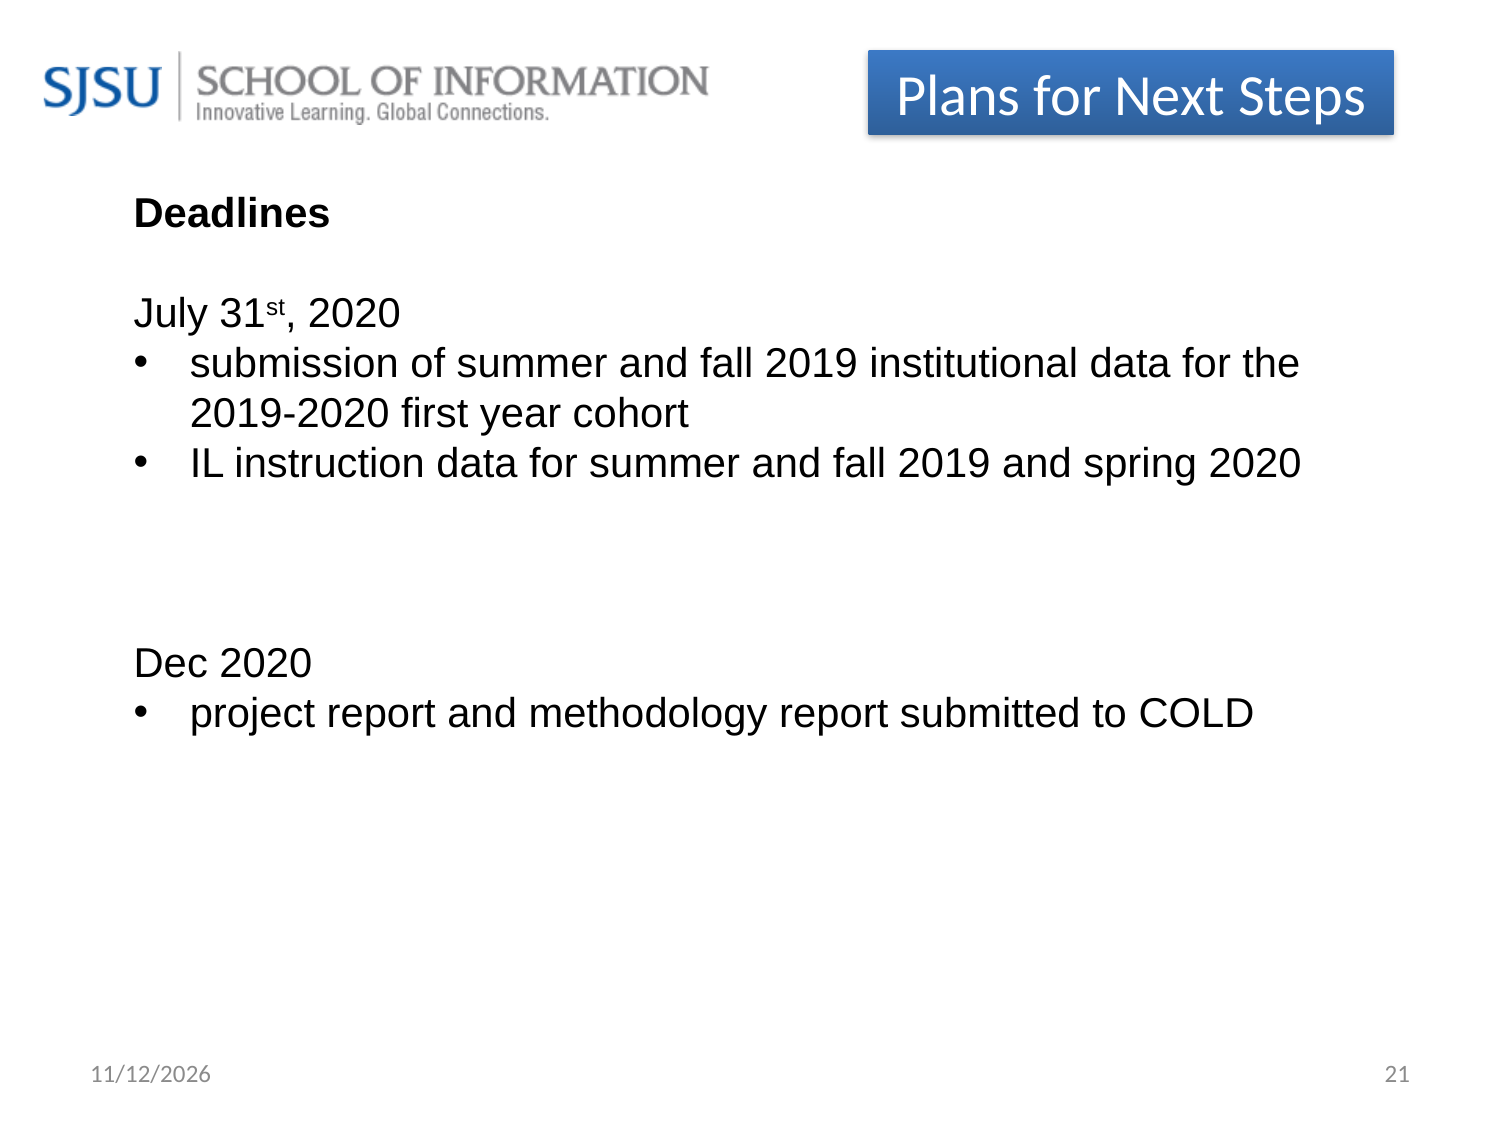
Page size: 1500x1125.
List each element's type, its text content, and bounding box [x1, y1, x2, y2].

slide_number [75, 1042, 425, 1103]
slide_number 21 [1074, 1042, 1425, 1103]
text_box Plans for Next Steps [868, 50, 1394, 135]
picture [25, 37, 162, 116]
text_box Deadlines July 31st, 2020 submission of summer and fall 2019 institutional data for the 2019-2020 first year cohort IL instruction data for summer and fall 2019 and spring 2020 Dec 2020 project report and methodology report submitted to COLD [118, 178, 1382, 744]
picture [174, 51, 713, 125]
